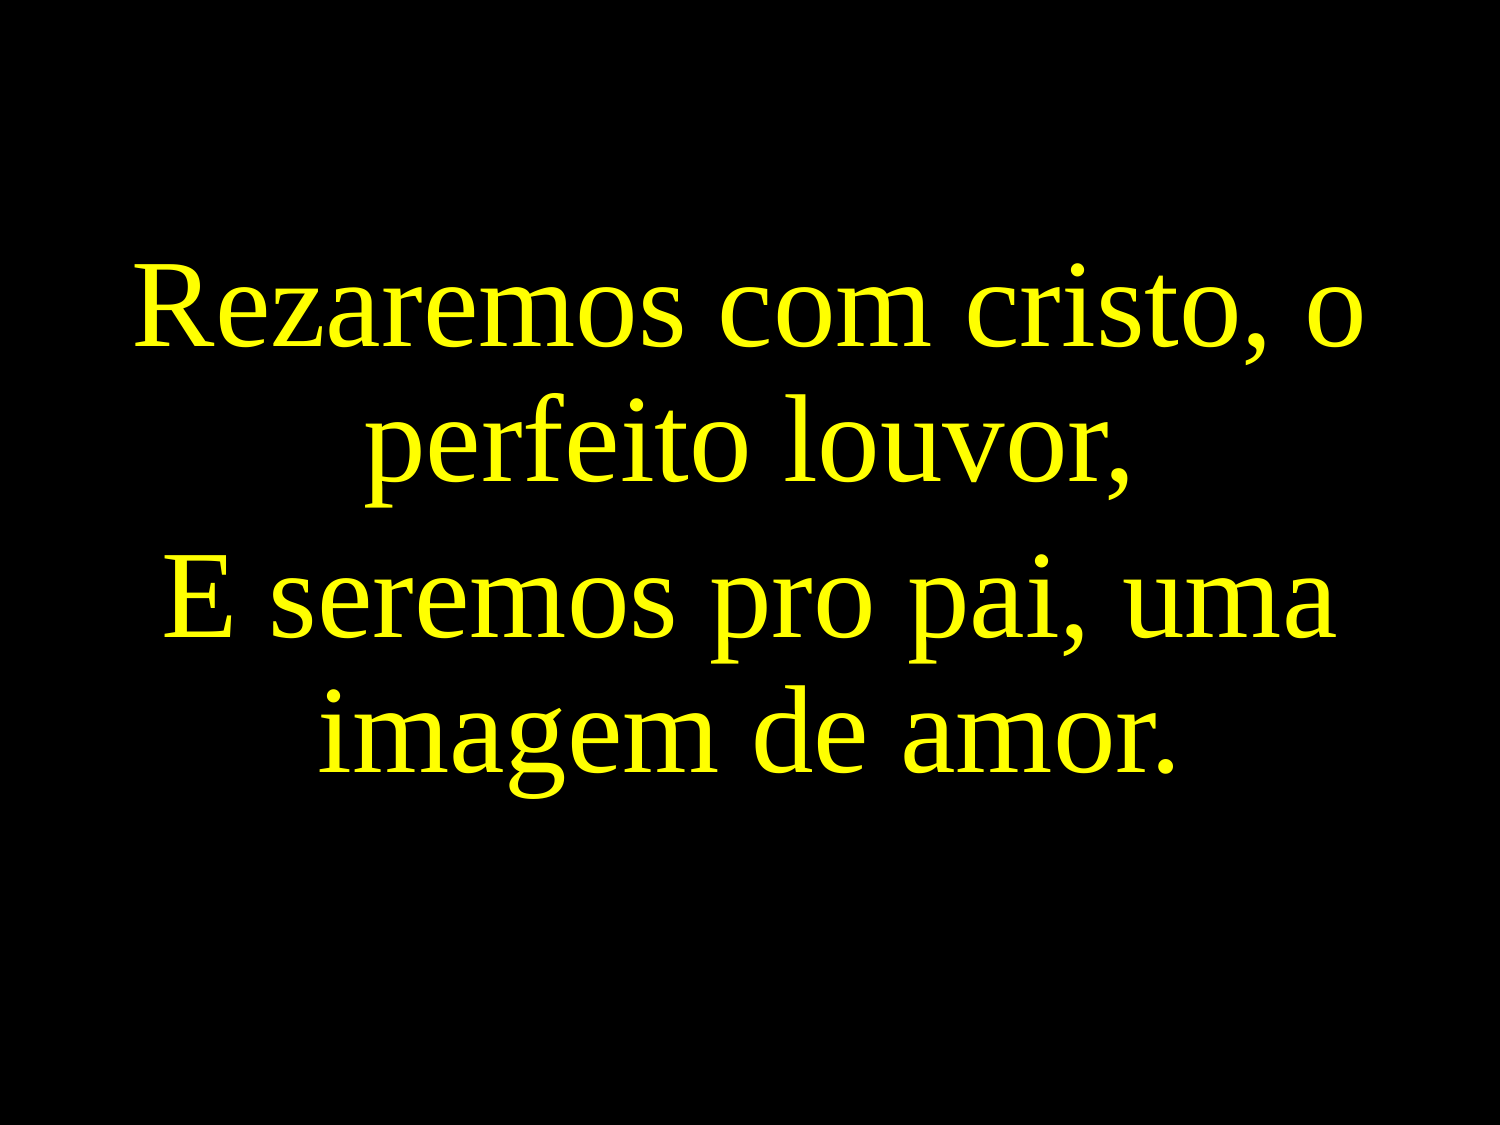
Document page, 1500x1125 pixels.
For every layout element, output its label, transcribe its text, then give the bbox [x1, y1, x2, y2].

list Rezaremos com cristo, o perfeito louvor, E seremos pro pai, uma imagem de amor. [0, 231, 1500, 841]
